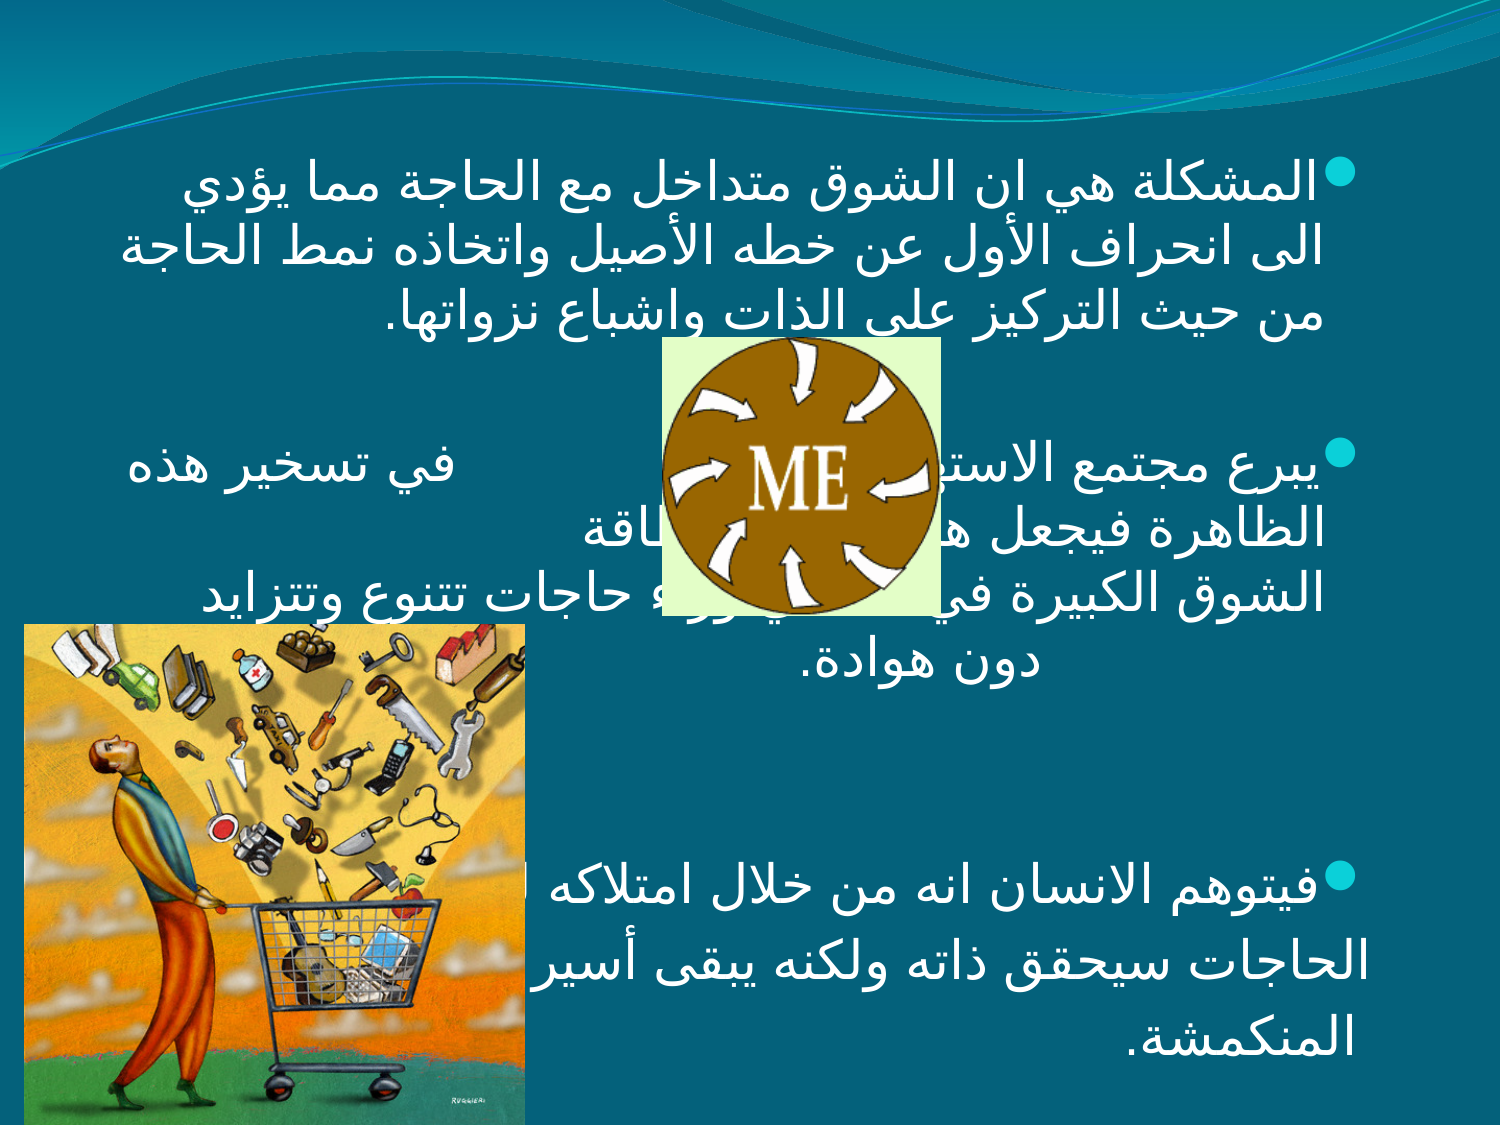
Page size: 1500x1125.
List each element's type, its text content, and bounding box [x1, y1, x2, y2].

list المشكلة هي ان الشوق متداخل مع الحاجة مما يؤدي الى انحراف الأول عن خطه الأصيل واتخاذه نمط الحاجة من حيث التركيز على الذات واشباع نزواتها. يبرع مجتمع الاستهلاك في تسخير هذه الظاهرة فيجعل همه توظيف طاقة الشوق الكبيرة في السعي وراء حاجات تتنوع وتتزايد دون هوادة. فيتوهم الانسان انه من خلال امتلاكه لهذه الحاجات سيحقق ذاته ولكنه يبقى أسير ذاته المنكمشة. [74, 62, 1388, 1006]
picture [25, 624, 526, 1125]
picture [1143, 1014, 1336, 1056]
picture [662, 337, 941, 616]
